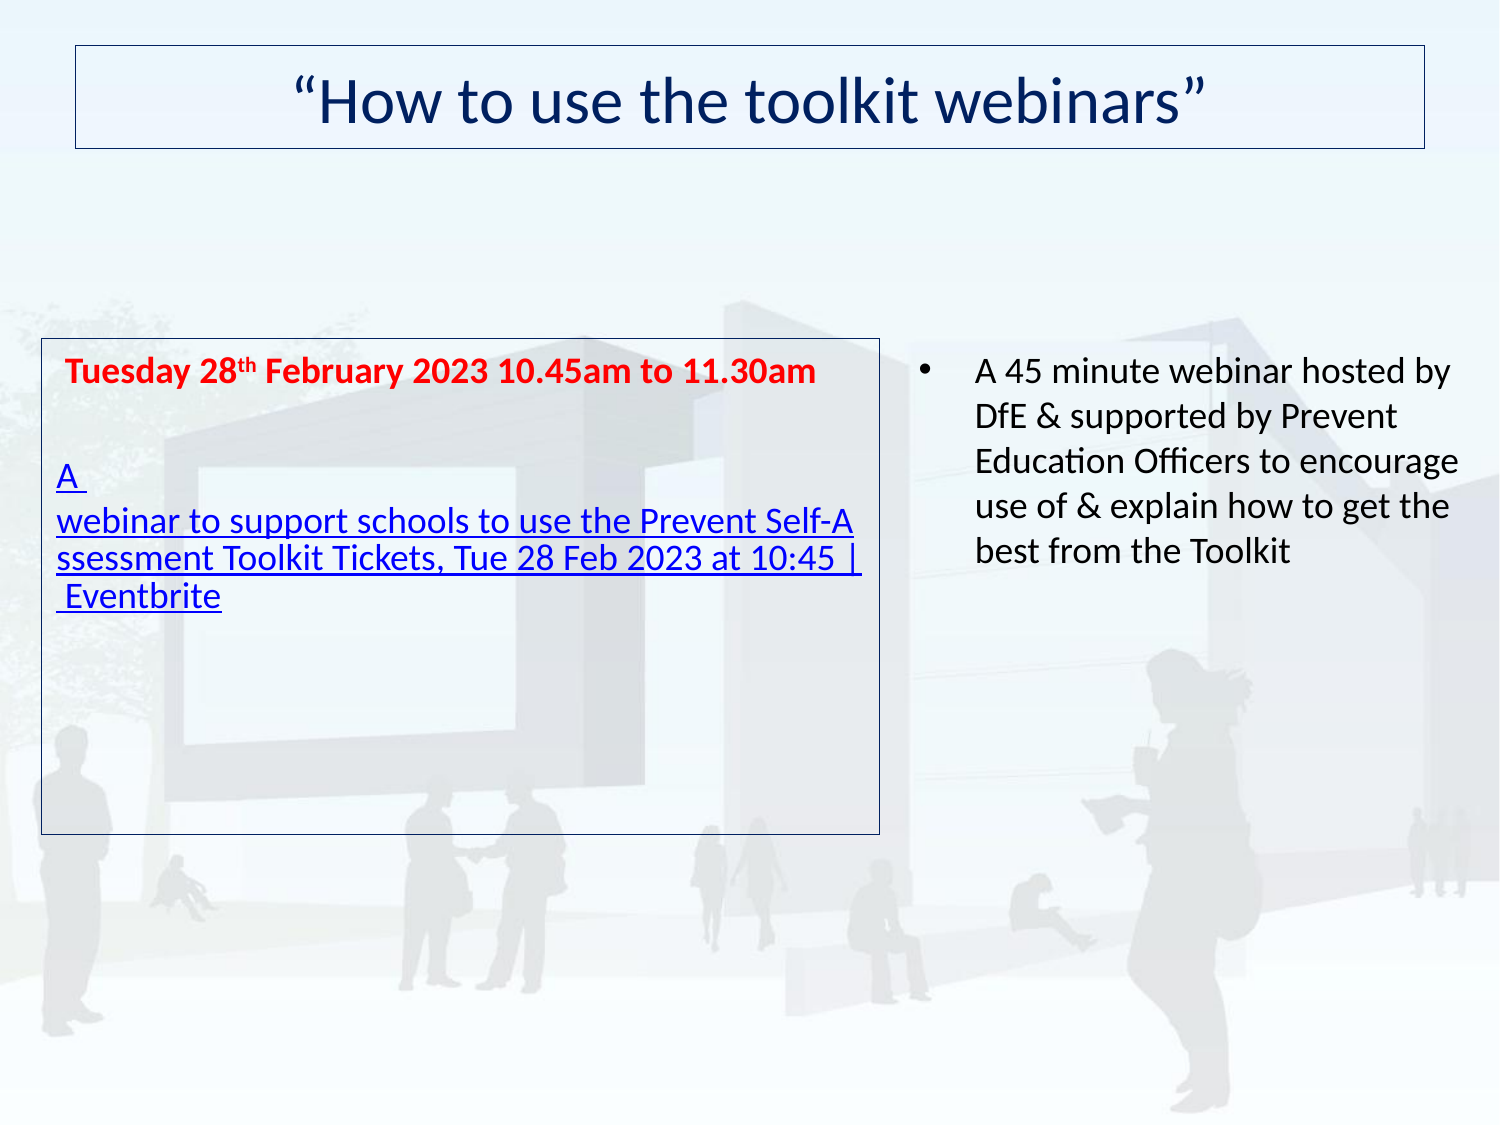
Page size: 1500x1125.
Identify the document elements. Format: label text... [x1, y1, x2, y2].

title “How to use the toolkit webinars” [75, 45, 1425, 149]
picture [0, 0, 1500, 1125]
list Tuesday 28th February 2023 10.45am to 11.30am A webinar to support schools to use the Prevent Self-Assessment Toolkit Tickets, Tue 28 Feb 2023 at 10:45 | Eventbrite [41, 338, 880, 835]
list A 45 minute webinar hosted by DfE & supported by Prevent Education Officers to encourage use of & explain how to get the best from the Toolkit [903, 338, 1483, 835]
